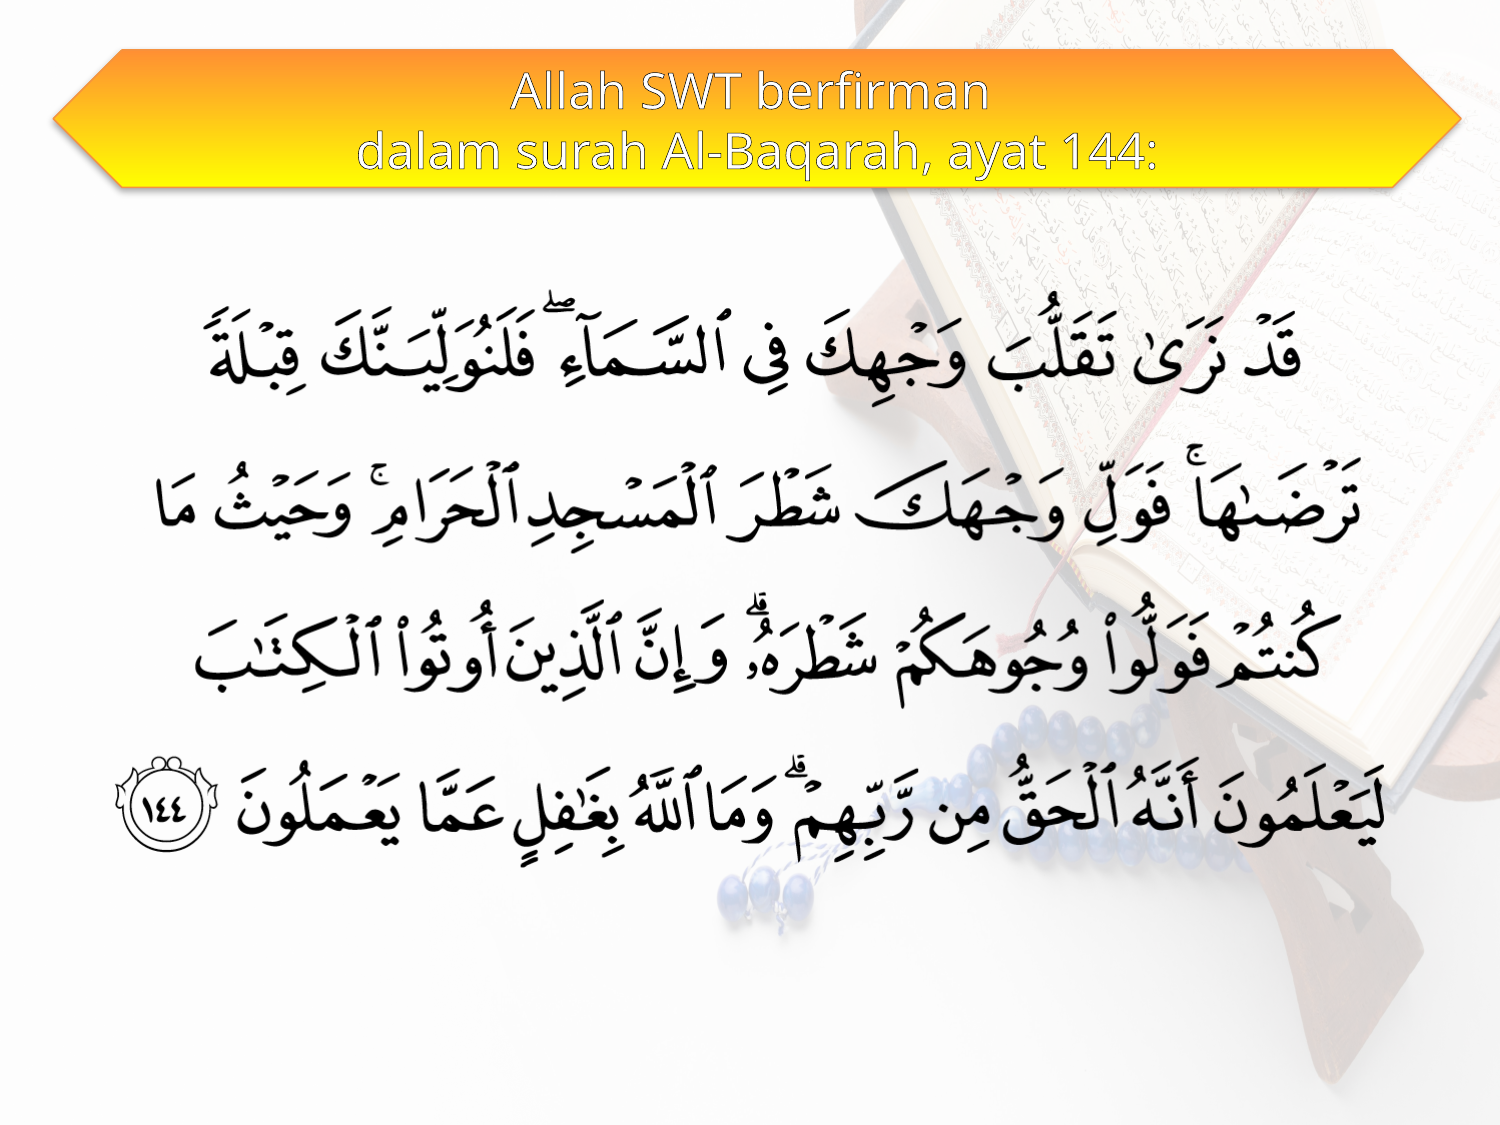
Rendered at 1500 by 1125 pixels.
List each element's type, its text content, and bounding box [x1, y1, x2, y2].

text_box Allah SWT berfirman dalam surah Al-Baqarah, ayat 144: [52, 49, 1462, 189]
picture [64, 262, 1436, 912]
